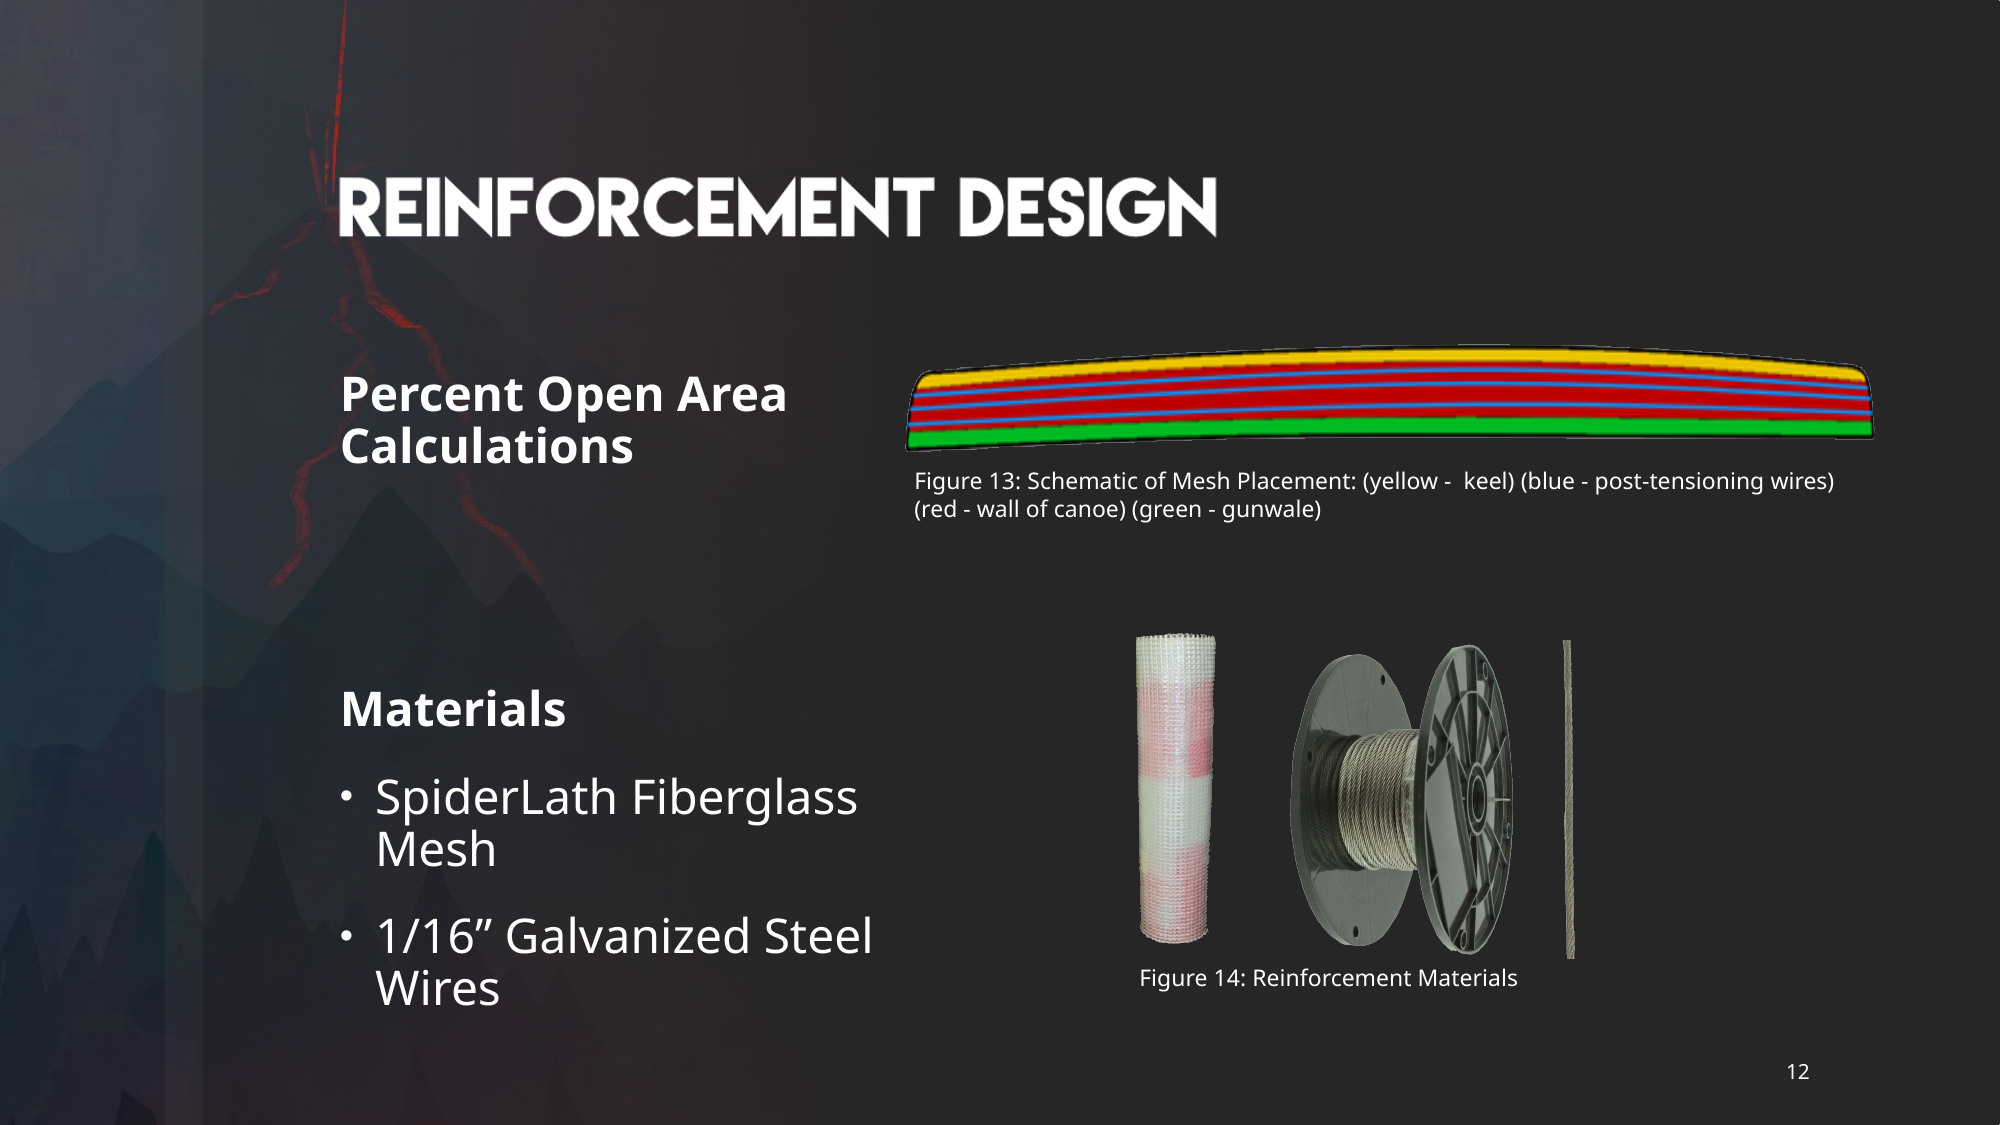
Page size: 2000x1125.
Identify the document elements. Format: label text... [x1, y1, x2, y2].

picture [0, 0, 1888, 1125]
list Percent Open Area Calculations Materials SpiderLath Fiberglass Mesh 1/16” Galvanized Steel Wires [324, 362, 900, 1025]
text_box Figure 13: Schematic of Mesh Placement: (yellow - keel) (blue - post-tensioning wires) (red - wall of canoe) (green - gunwale) [899, 460, 1888, 530]
text_box Figure 14: Reinforcement Materials [1124, 959, 1563, 999]
slide_number 12 [1649, 1050, 1825, 1096]
